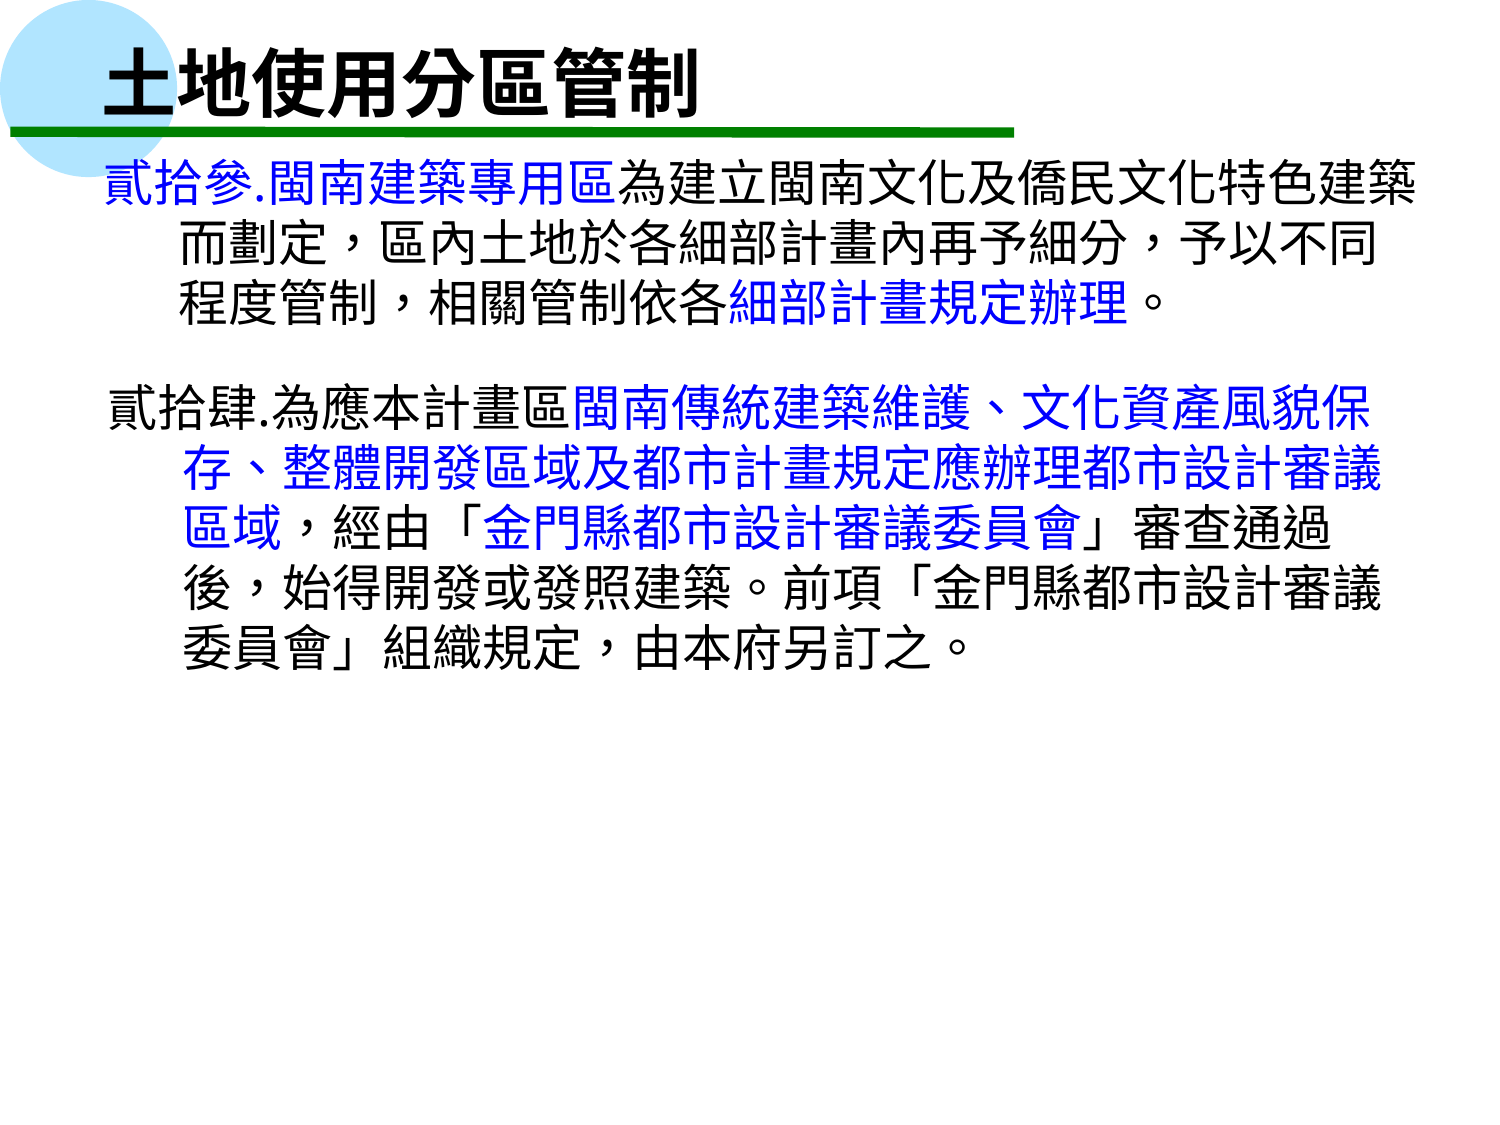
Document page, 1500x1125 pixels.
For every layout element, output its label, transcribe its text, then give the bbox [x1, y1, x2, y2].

text_box [11, 132, 165, 178]
text_box 閩南建築專用區為建立閩南文化及僑民文化特色建築而劃定，區內土地於各細部計畫內再予細分，予以不同程度管制，相關管制依各細部計畫規定辦理。 [88, 143, 1435, 339]
text_box [0, 0, 154, 131]
text_box 土地使用分區管制 [86, 28, 1500, 134]
text_box 為應本計畫區閩南傳統建築維護、文化資產風貌保存、整體開發區域及都市計畫規定應辦理都市設計審議區域，經由「金門縣都市設計審議委員會」審查通過後，始得開發或發照建築。前項「金門縣都市設計審議委員會」組織規定，由本府另訂之。 [92, 369, 1440, 684]
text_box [755, 367, 957, 676]
